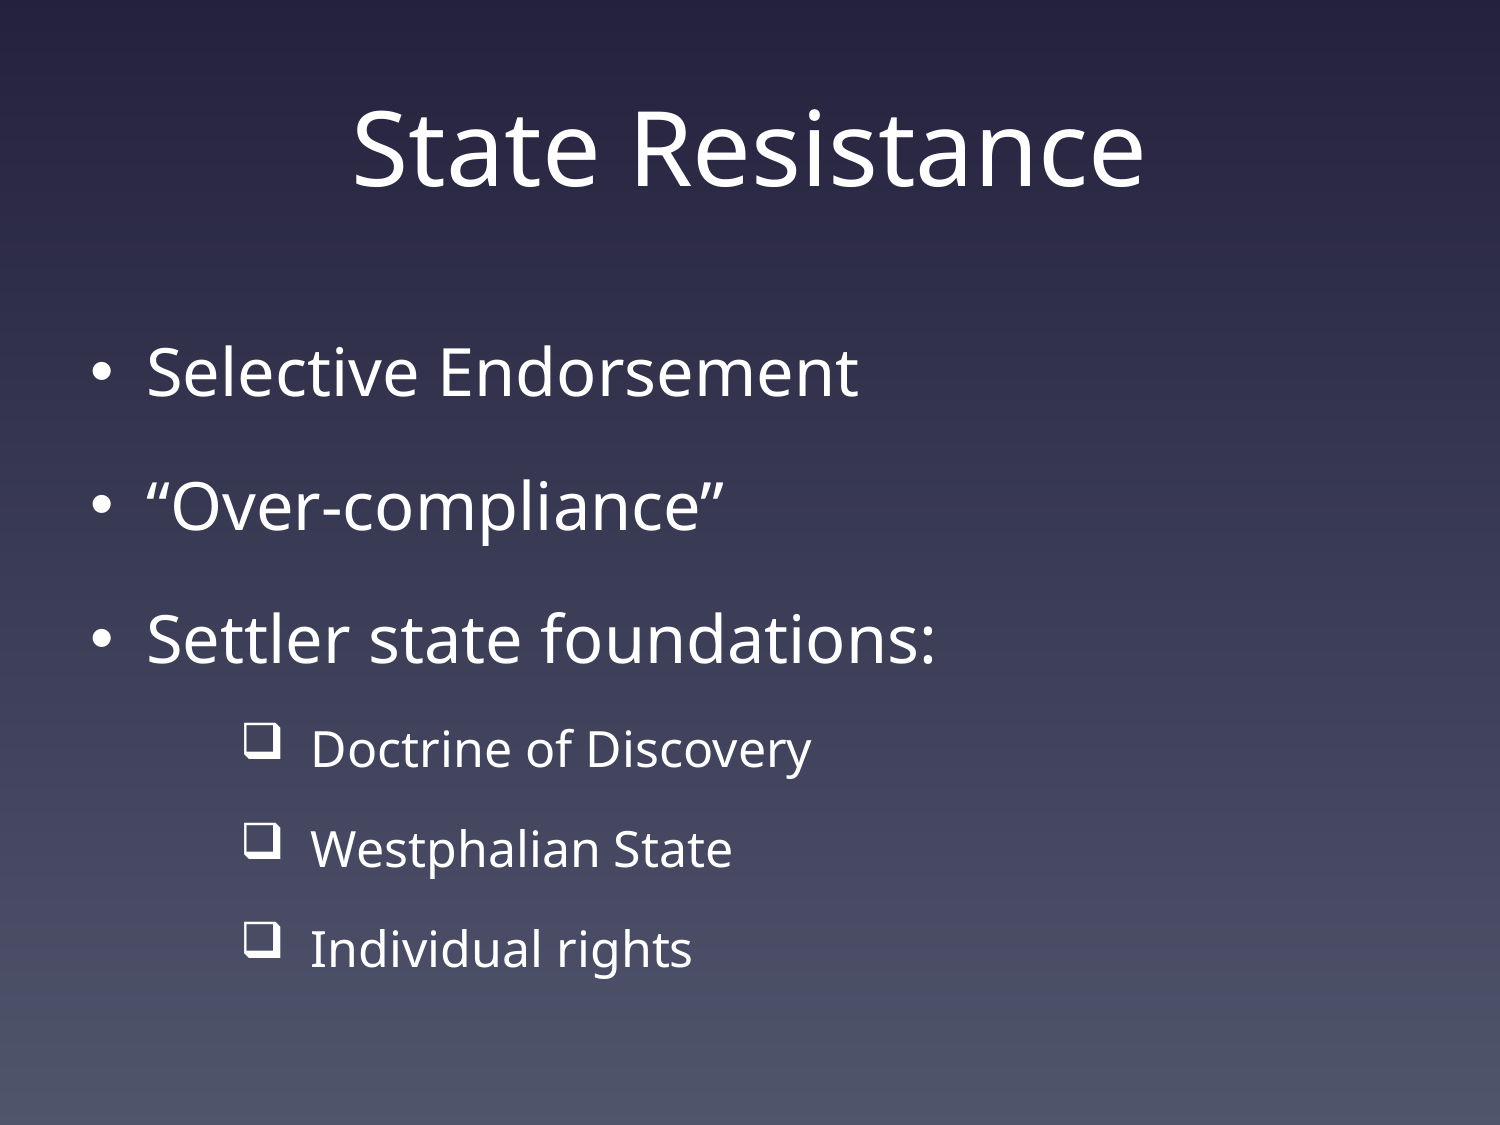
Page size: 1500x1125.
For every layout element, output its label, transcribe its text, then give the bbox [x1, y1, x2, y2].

title State Resistance [75, 75, 1425, 262]
list Selective Endorsement “Over-compliance” Settler state foundations: Doctrine of Discovery Westphalian State Individual rights [75, 262, 1425, 1005]
